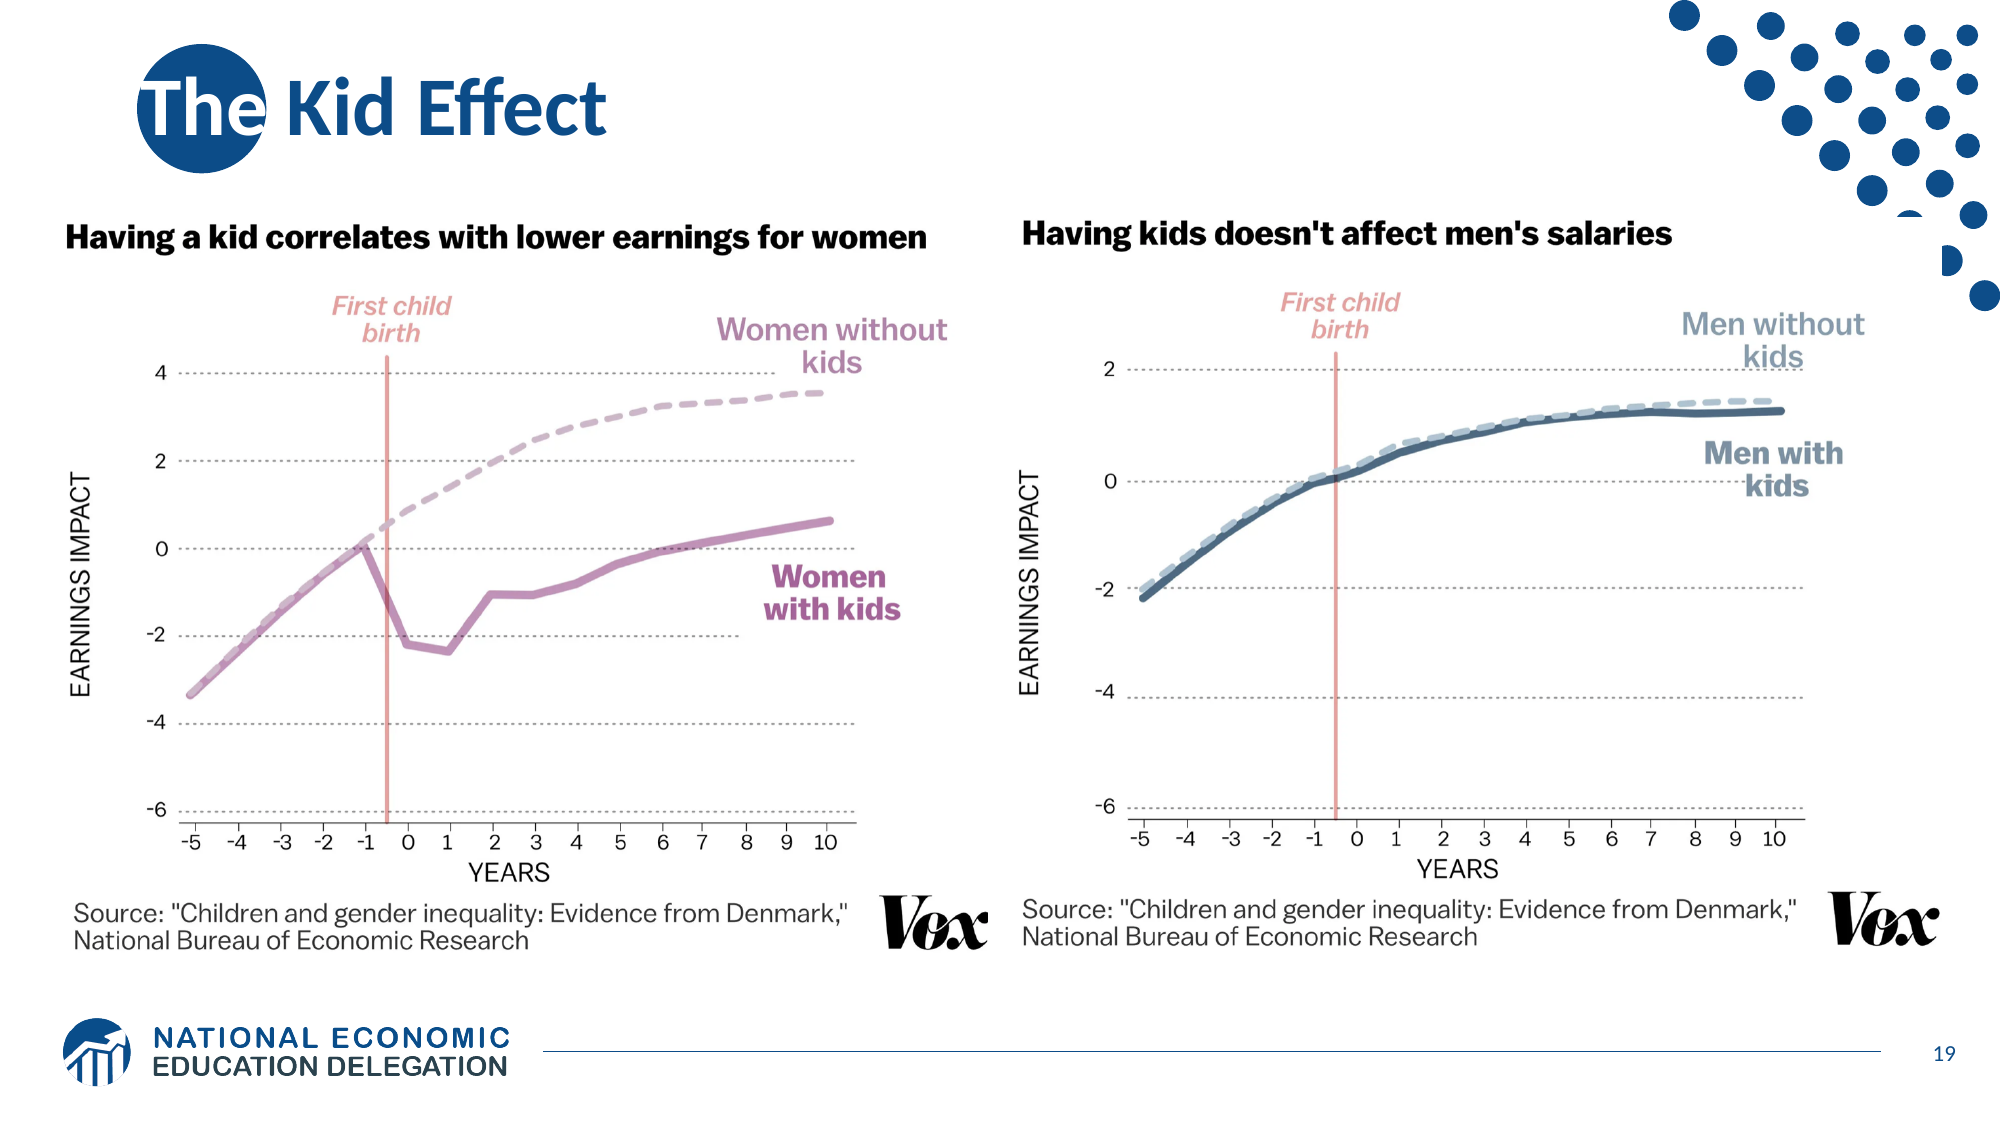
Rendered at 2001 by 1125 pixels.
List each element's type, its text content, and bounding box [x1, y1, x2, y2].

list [1012, 217, 1942, 954]
title The Kid Effect [125, 0, 1850, 218]
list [58, 217, 988, 954]
picture [55, 1013, 520, 1091]
slide_number 19 [1521, 1022, 1972, 1082]
